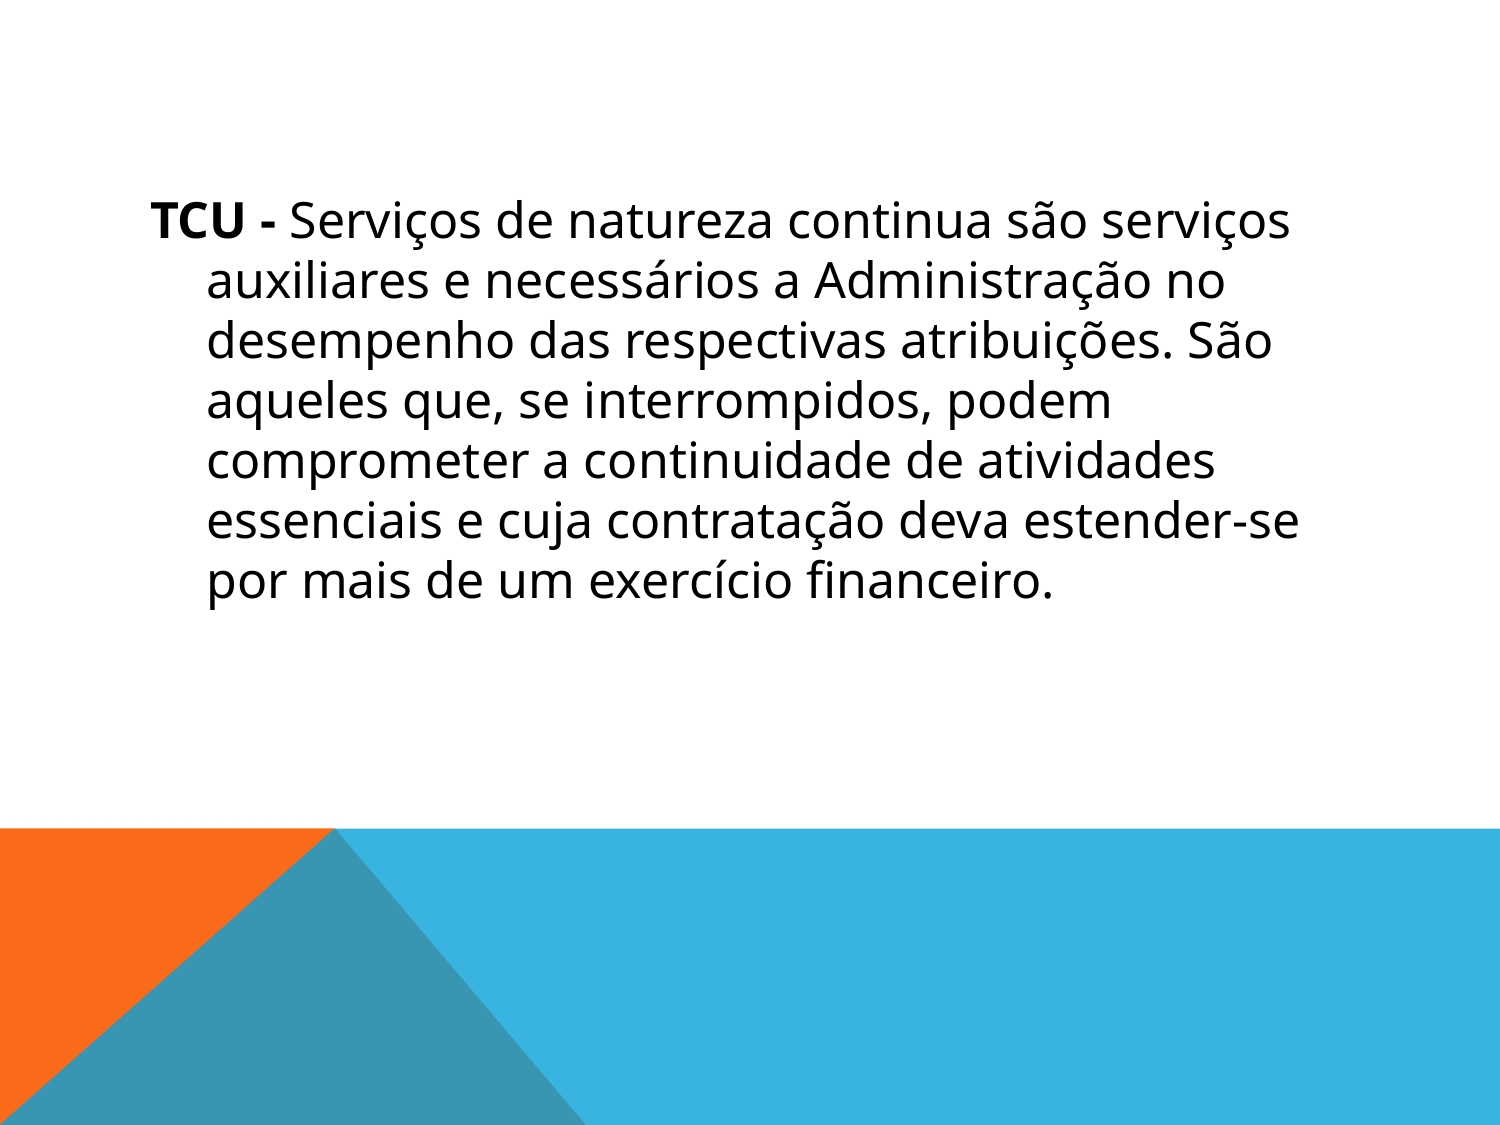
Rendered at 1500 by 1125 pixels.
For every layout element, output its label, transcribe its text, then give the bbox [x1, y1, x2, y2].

list TCU - Serviços de natureza continua são serviços auxiliares e necessários a Administração no desempenho das respectivas atribuições. São aqueles que, se interrompidos, podem comprometer a continuidade de atividades essenciais e cuja contratação deva estender-se por mais de um exercício financeiro. [135, 180, 1369, 768]
